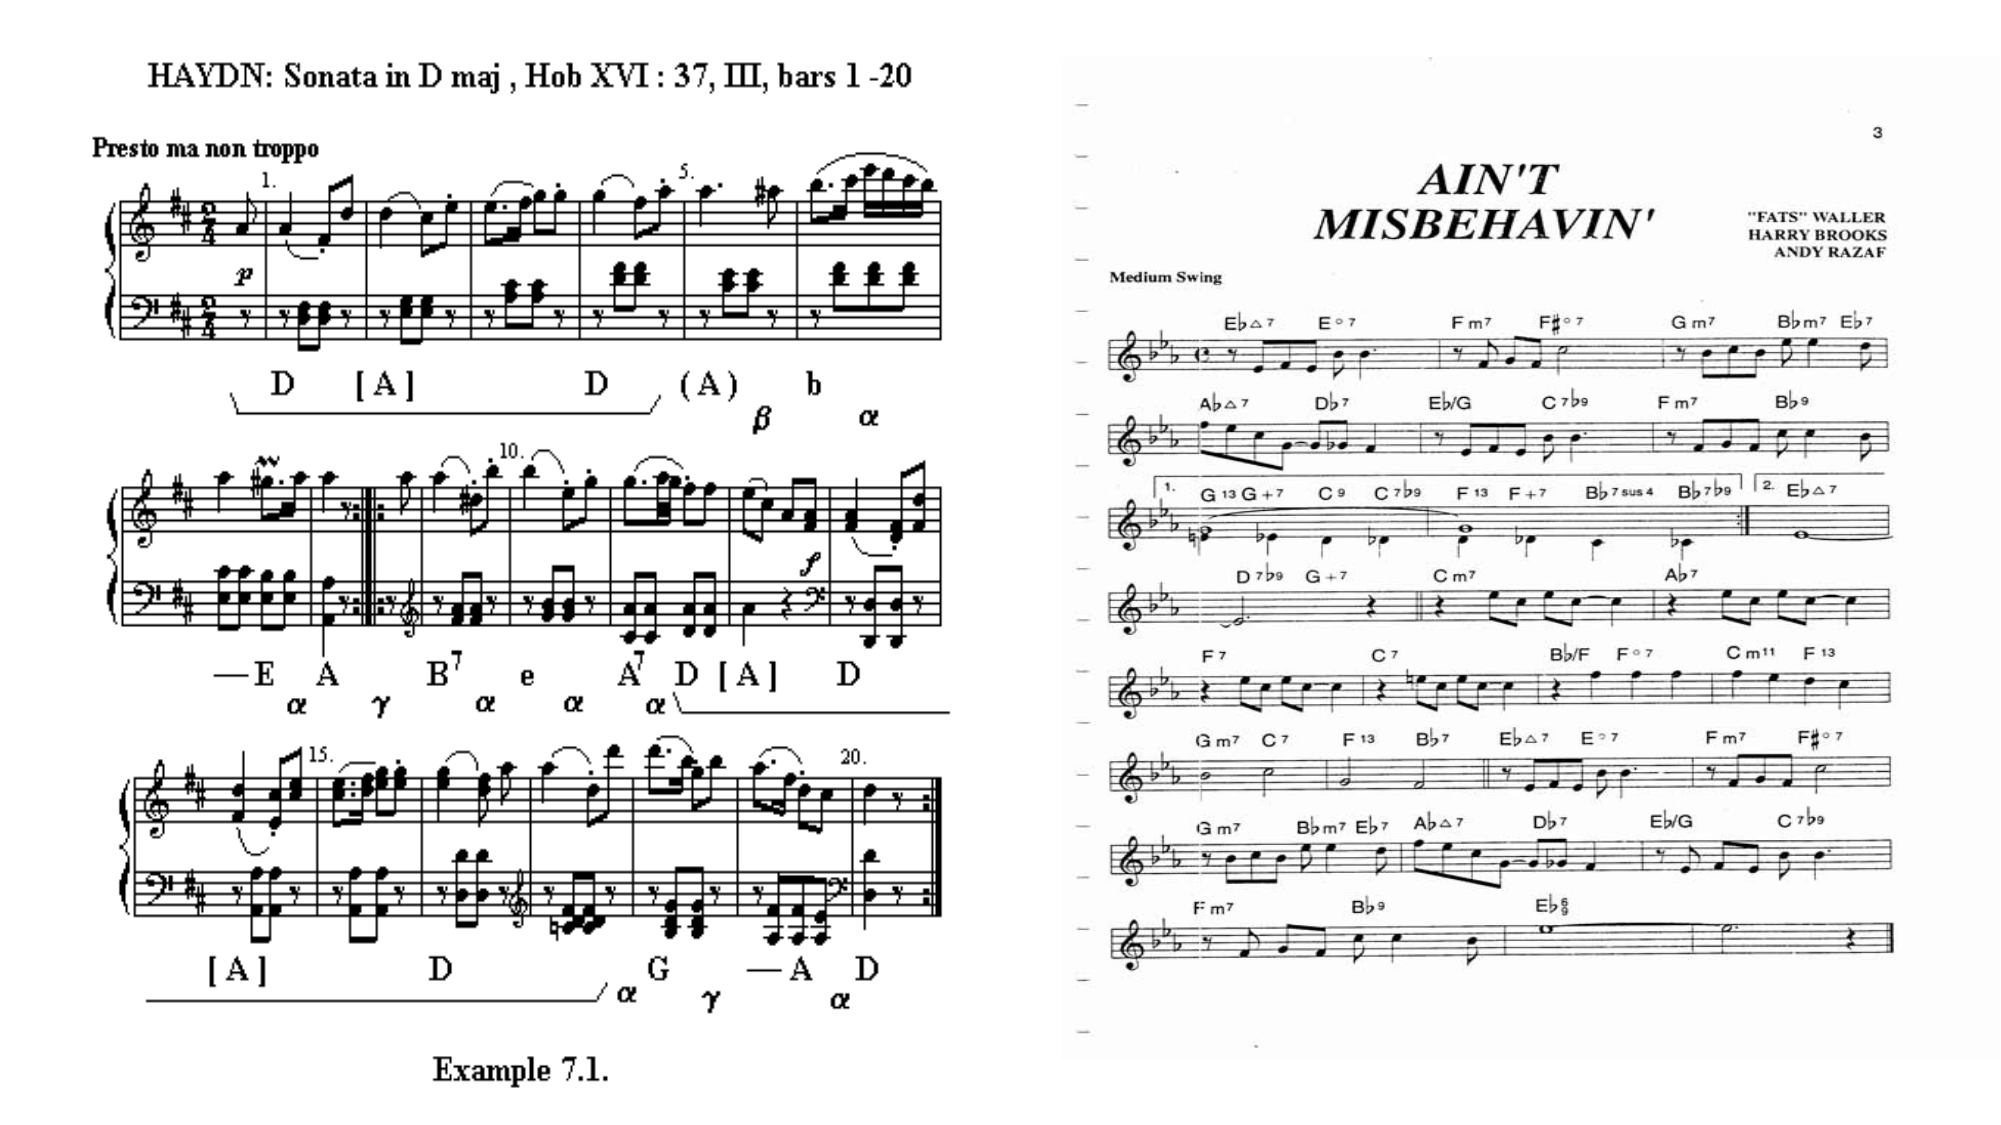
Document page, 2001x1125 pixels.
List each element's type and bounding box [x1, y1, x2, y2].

picture [1061, 57, 2000, 1060]
picture [83, 57, 977, 1125]
